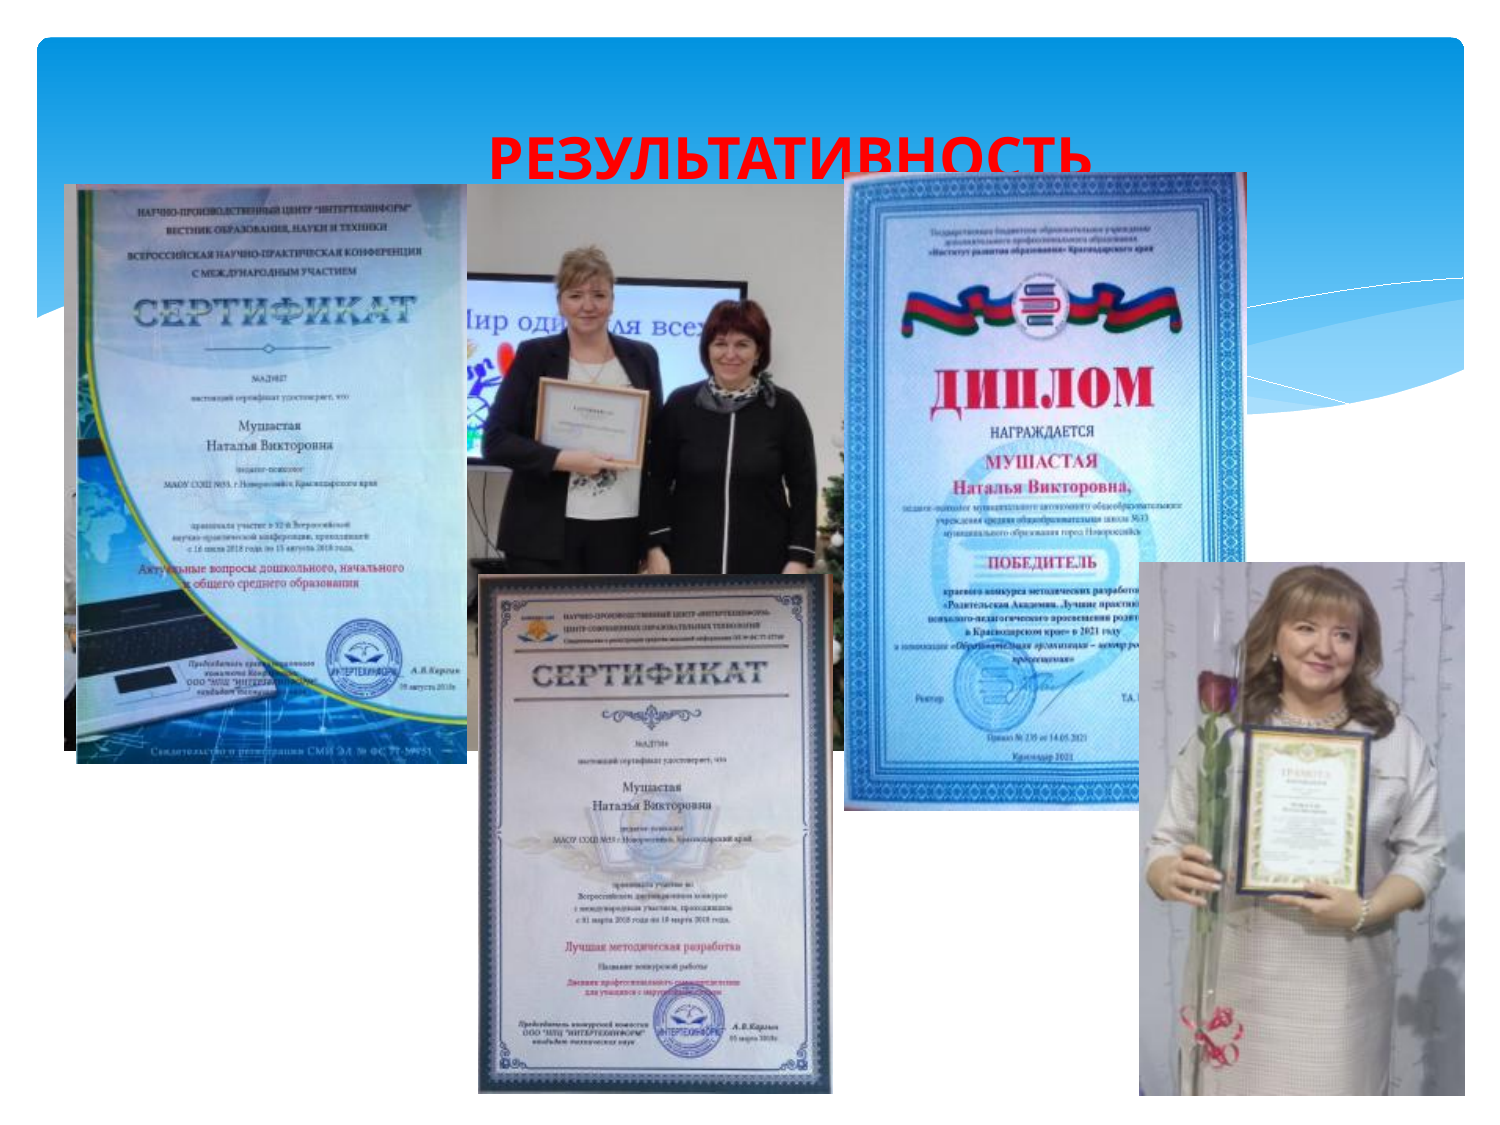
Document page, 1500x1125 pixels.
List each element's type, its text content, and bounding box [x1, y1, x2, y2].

picture [64, 172, 1465, 1097]
picture [89, 753, 97, 758]
list РЕЗУЛЬТАТИВНОСТЬ [183, 113, 1399, 209]
